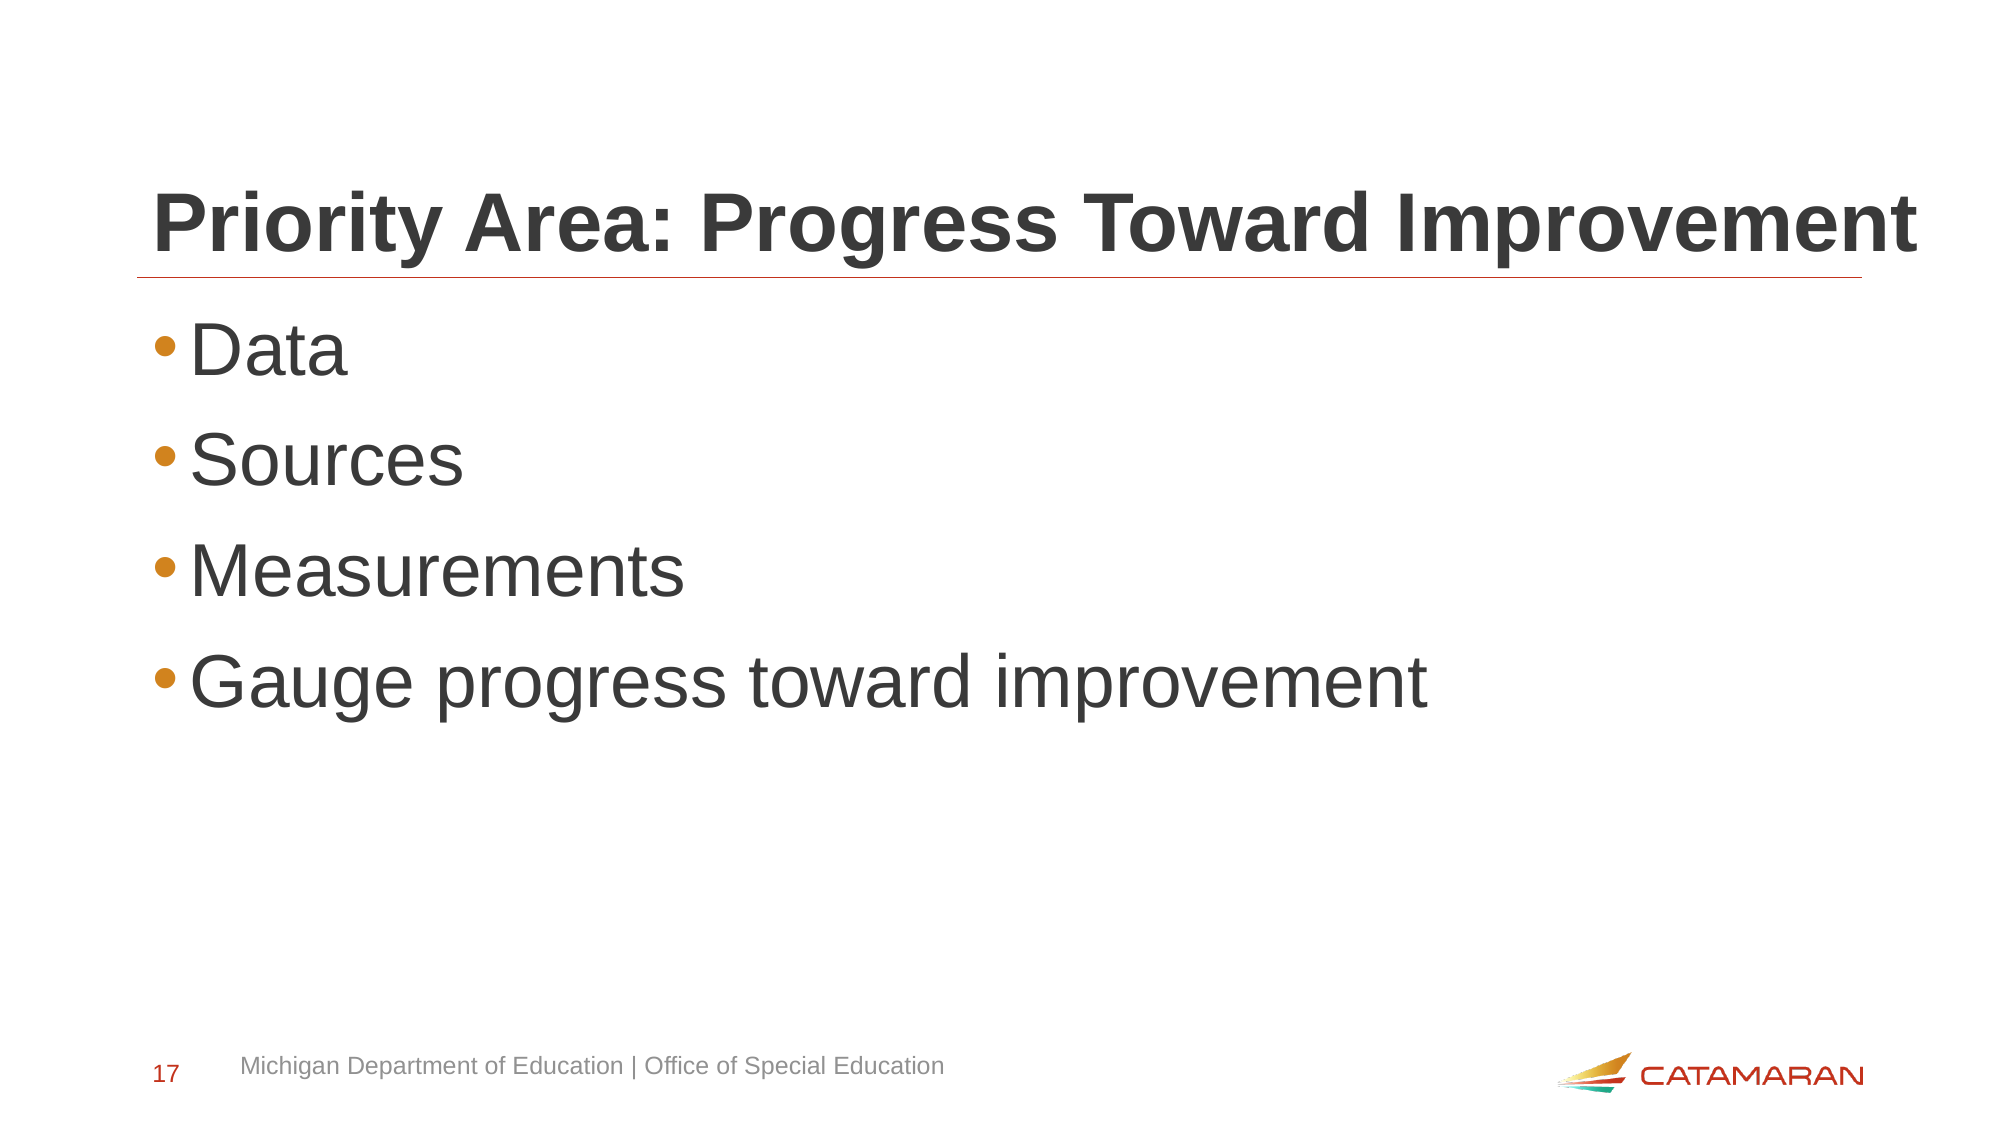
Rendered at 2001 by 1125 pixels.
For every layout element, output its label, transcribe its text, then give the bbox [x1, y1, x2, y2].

list Data Sources Measurements Gauge progress toward improvement [137, 292, 1863, 1036]
picture [1557, 1052, 1863, 1093]
slide_number 17 [137, 1042, 205, 1103]
footer Michigan Department of Education | Office of Special Education [225, 1035, 1484, 1096]
title Priority Area: Progress Toward Improvement [137, 59, 1938, 278]
